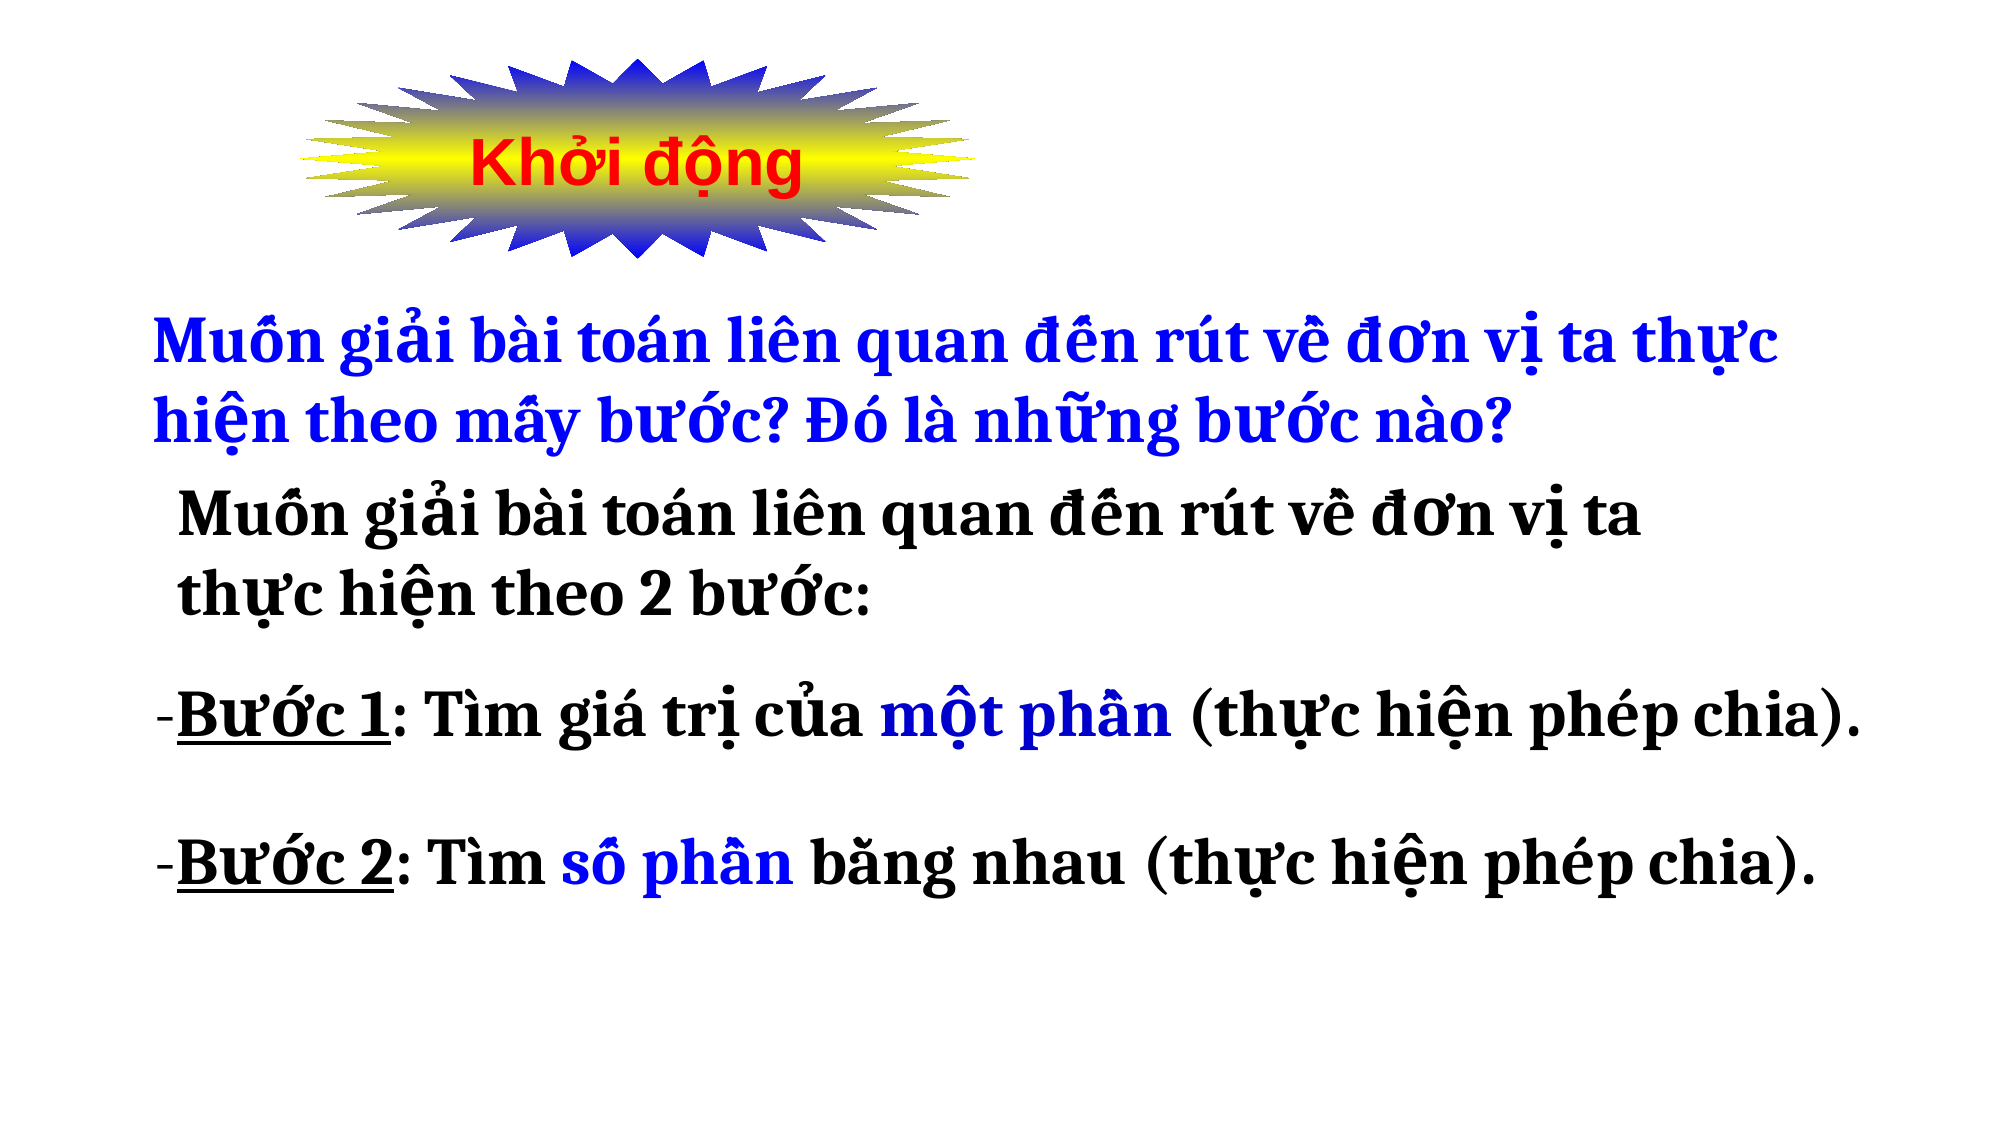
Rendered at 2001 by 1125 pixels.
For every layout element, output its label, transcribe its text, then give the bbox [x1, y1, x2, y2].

text_box -Bước 1: Tìm giá trị của một phần (thực hiện phép chia). [125, 662, 1888, 758]
text_box Khởi động [300, 58, 976, 259]
text_box Muốn giải bài toán liên quan đến rút về đơn vị ta thực hiện theo 2 bước: [162, 461, 1700, 636]
text_box -Bước 2: Tìm số phần bằng nhau (thực hiện phép chia). [125, 810, 1975, 906]
text_box Muốn giải bài toán liên quan đến rút về đơn vị ta thực hiện theo mấy bước? Đó là những bước nào? [137, 288, 1825, 464]
